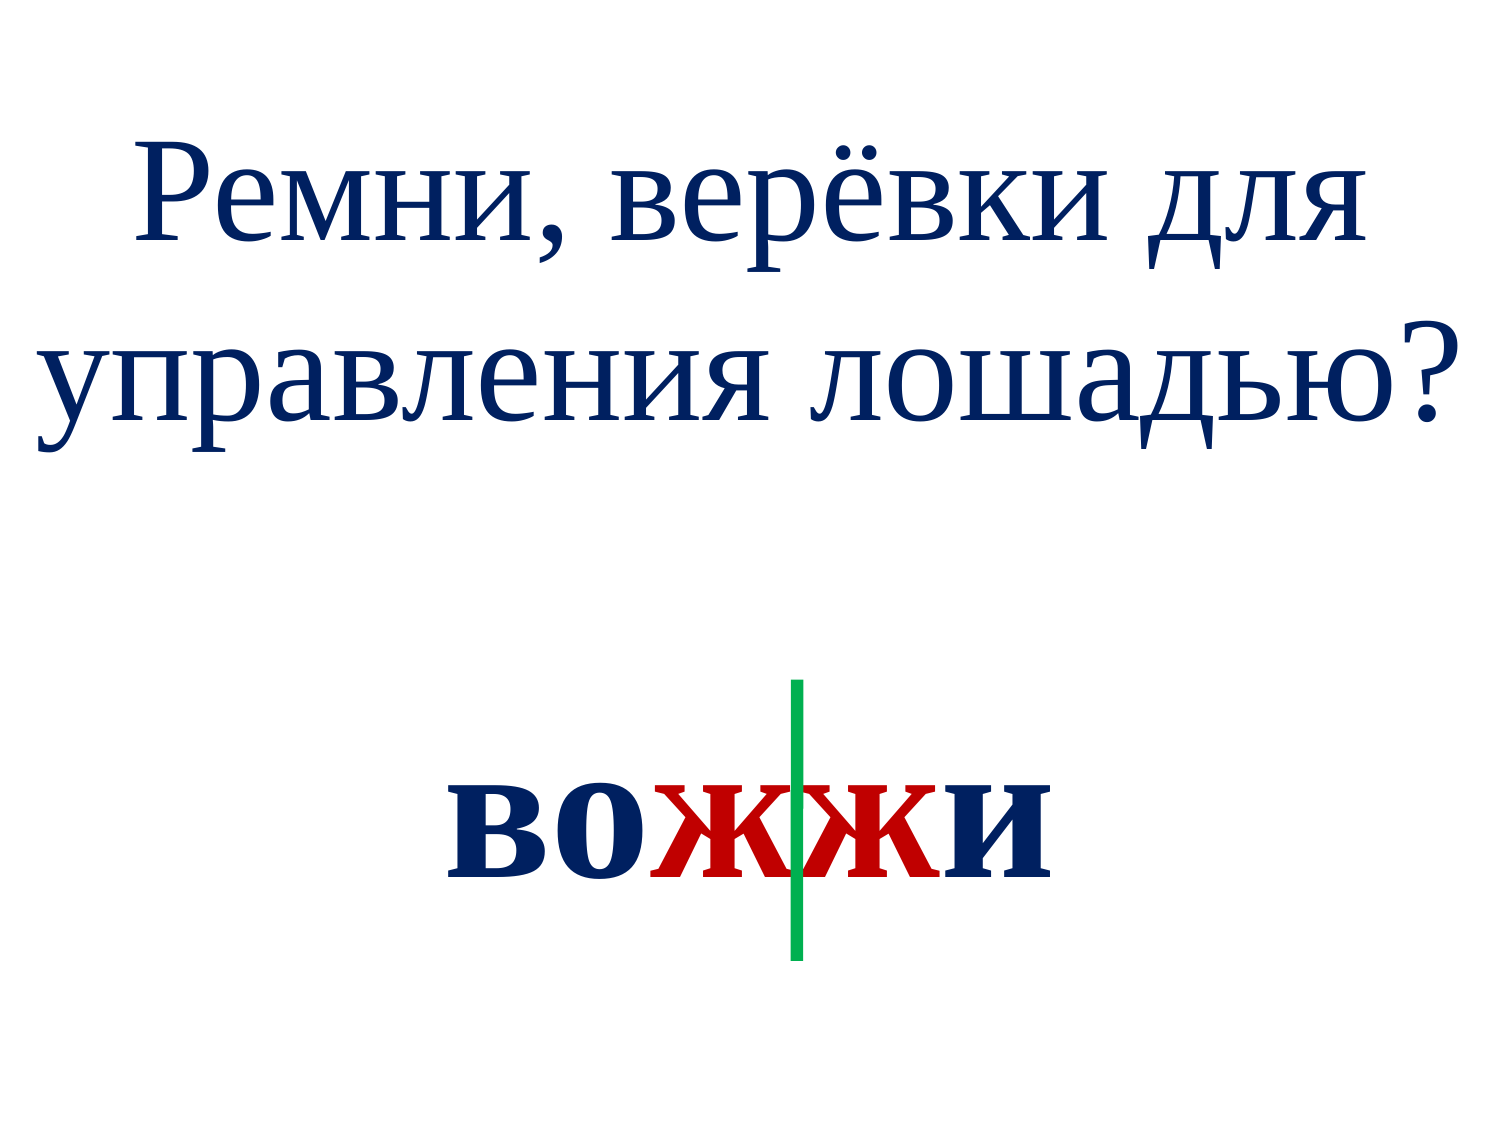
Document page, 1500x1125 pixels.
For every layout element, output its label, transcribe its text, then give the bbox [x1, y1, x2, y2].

title Ремни, верёвки для управления лошадью? [0, 46, 1500, 494]
text_box вожжи [0, 574, 1500, 1022]
